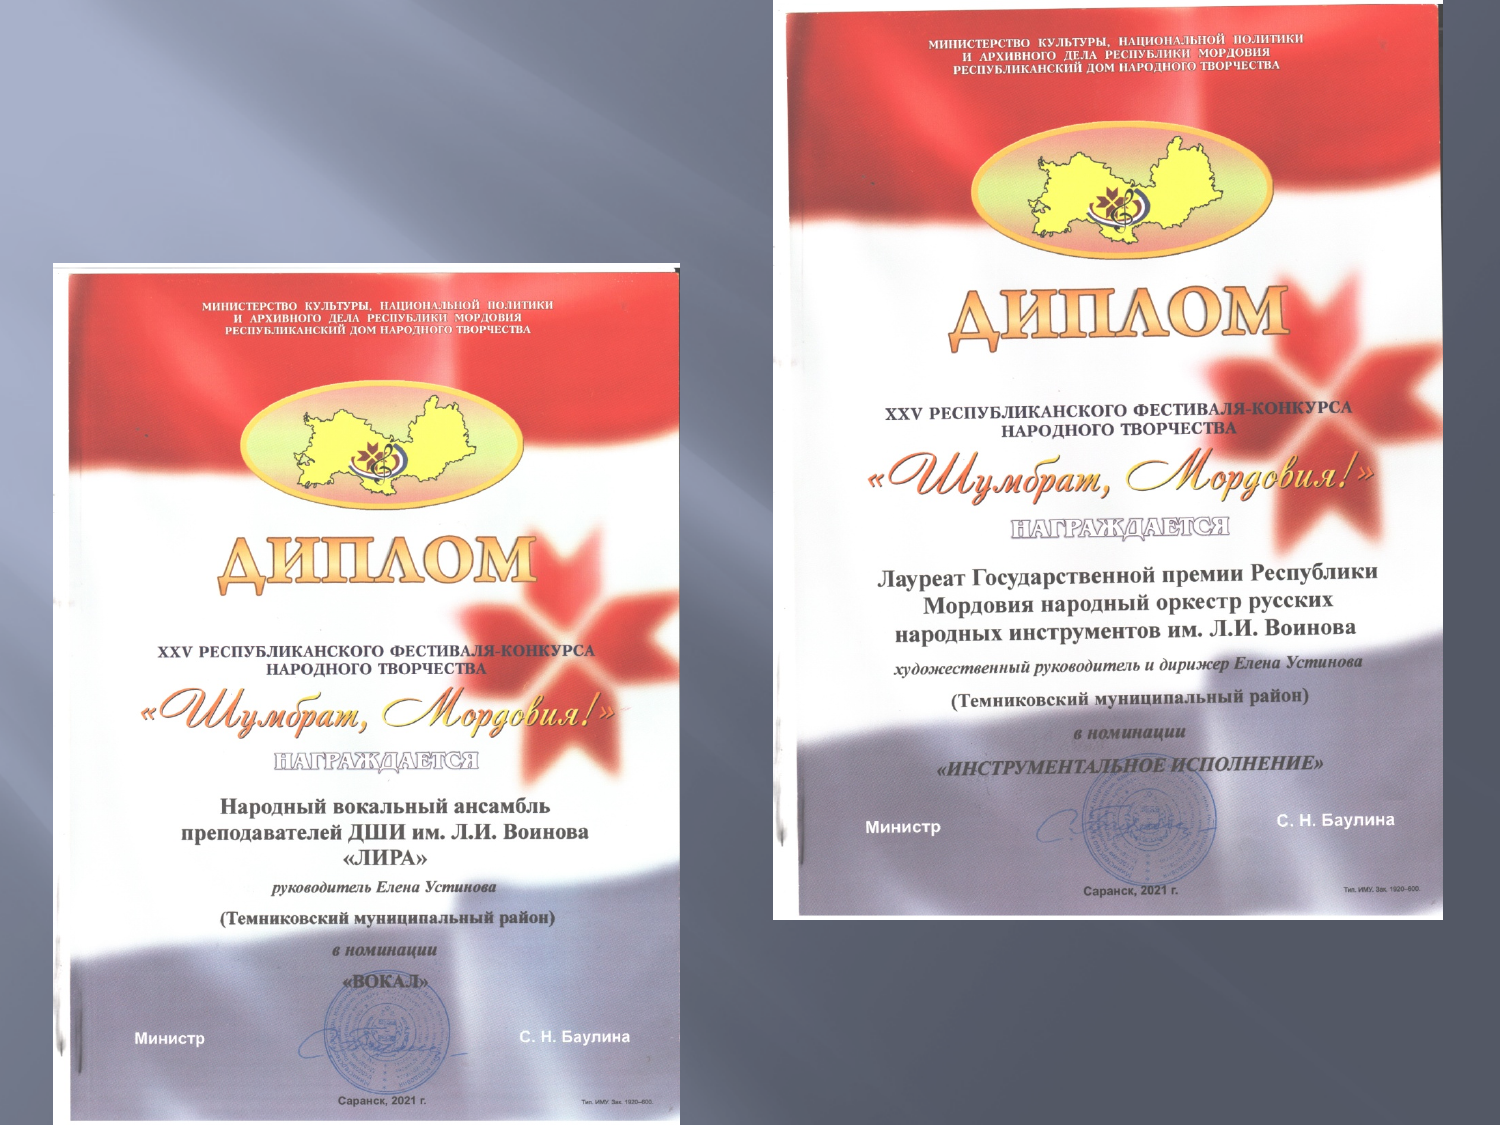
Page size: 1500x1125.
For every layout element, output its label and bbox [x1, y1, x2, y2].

picture [773, 0, 1443, 920]
list [52, 263, 680, 1125]
